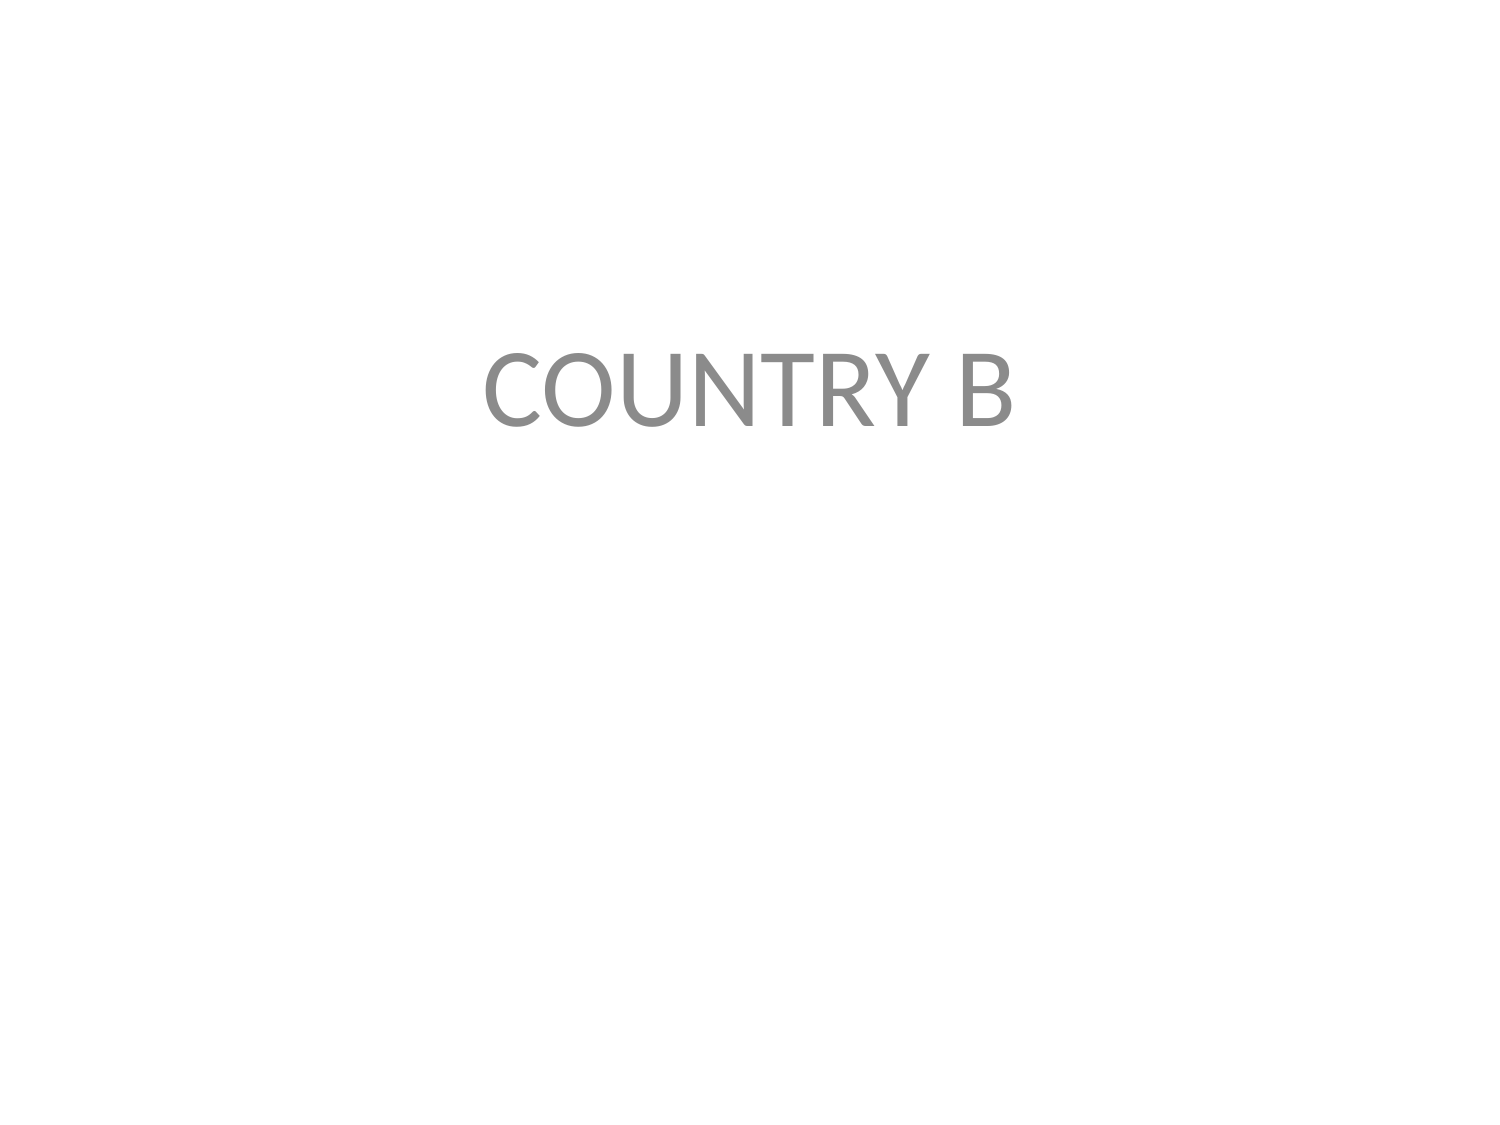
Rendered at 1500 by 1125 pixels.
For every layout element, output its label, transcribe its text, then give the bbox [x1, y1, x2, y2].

subtitle COUNTRY B [225, 306, 1275, 595]
